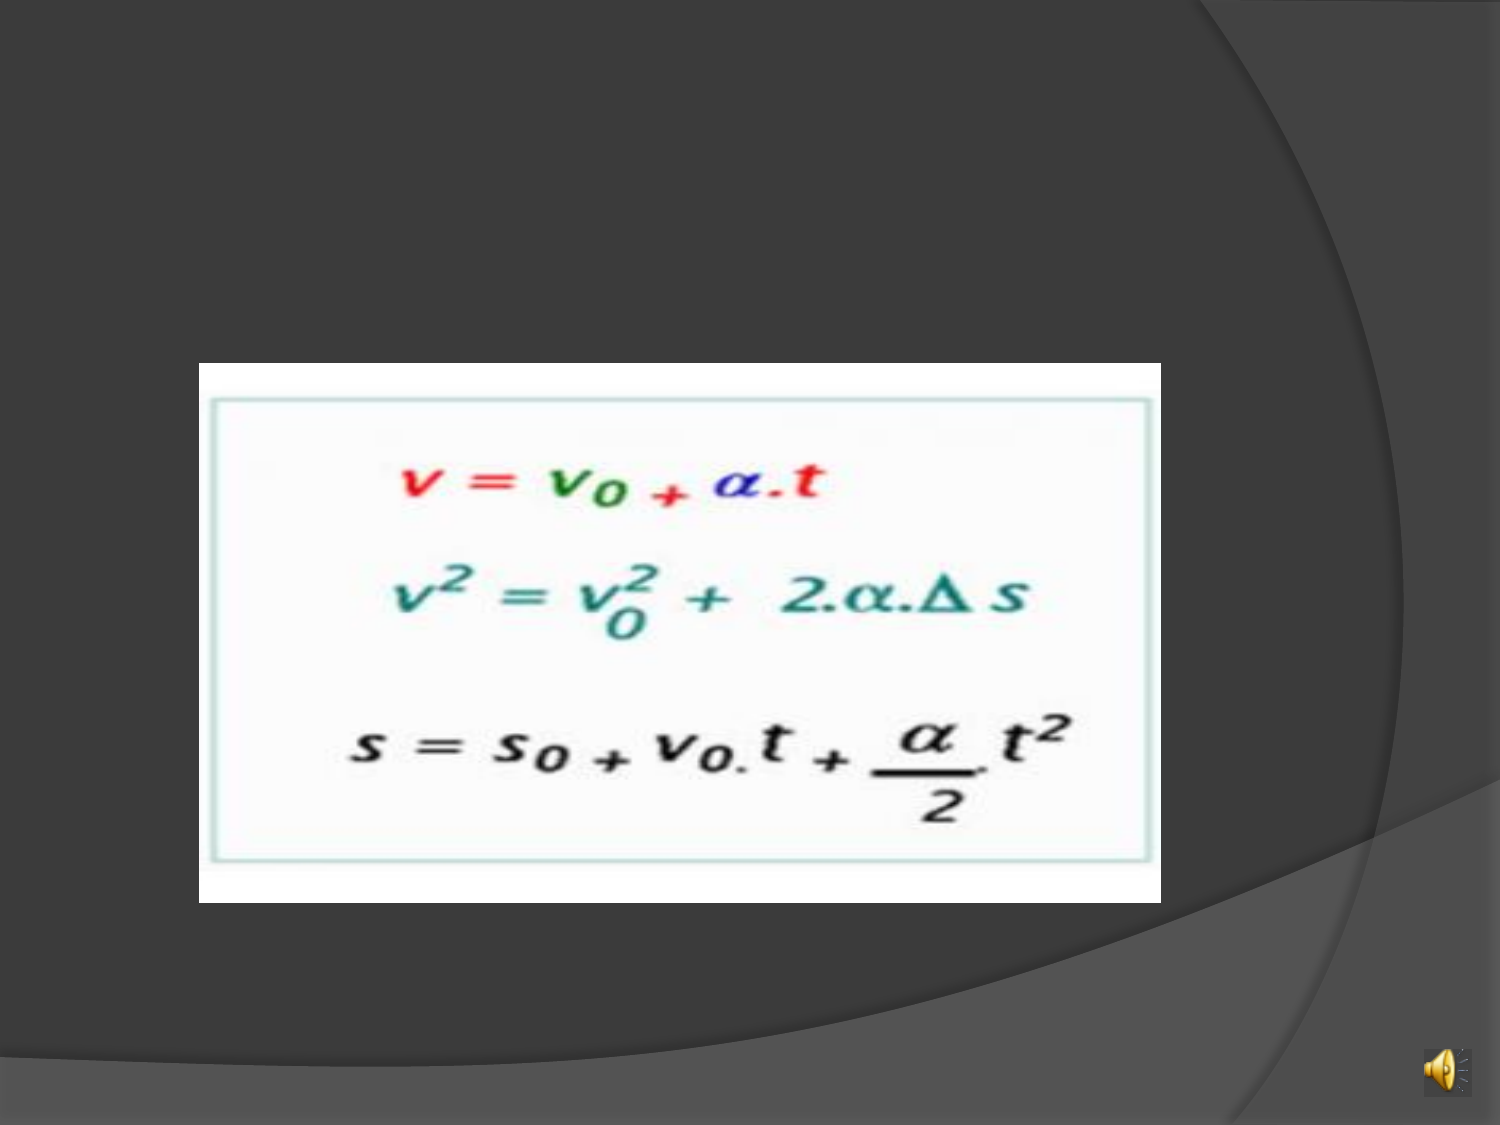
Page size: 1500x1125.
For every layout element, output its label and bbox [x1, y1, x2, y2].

picture [1422, 1047, 1474, 1099]
list [198, 362, 1161, 903]
